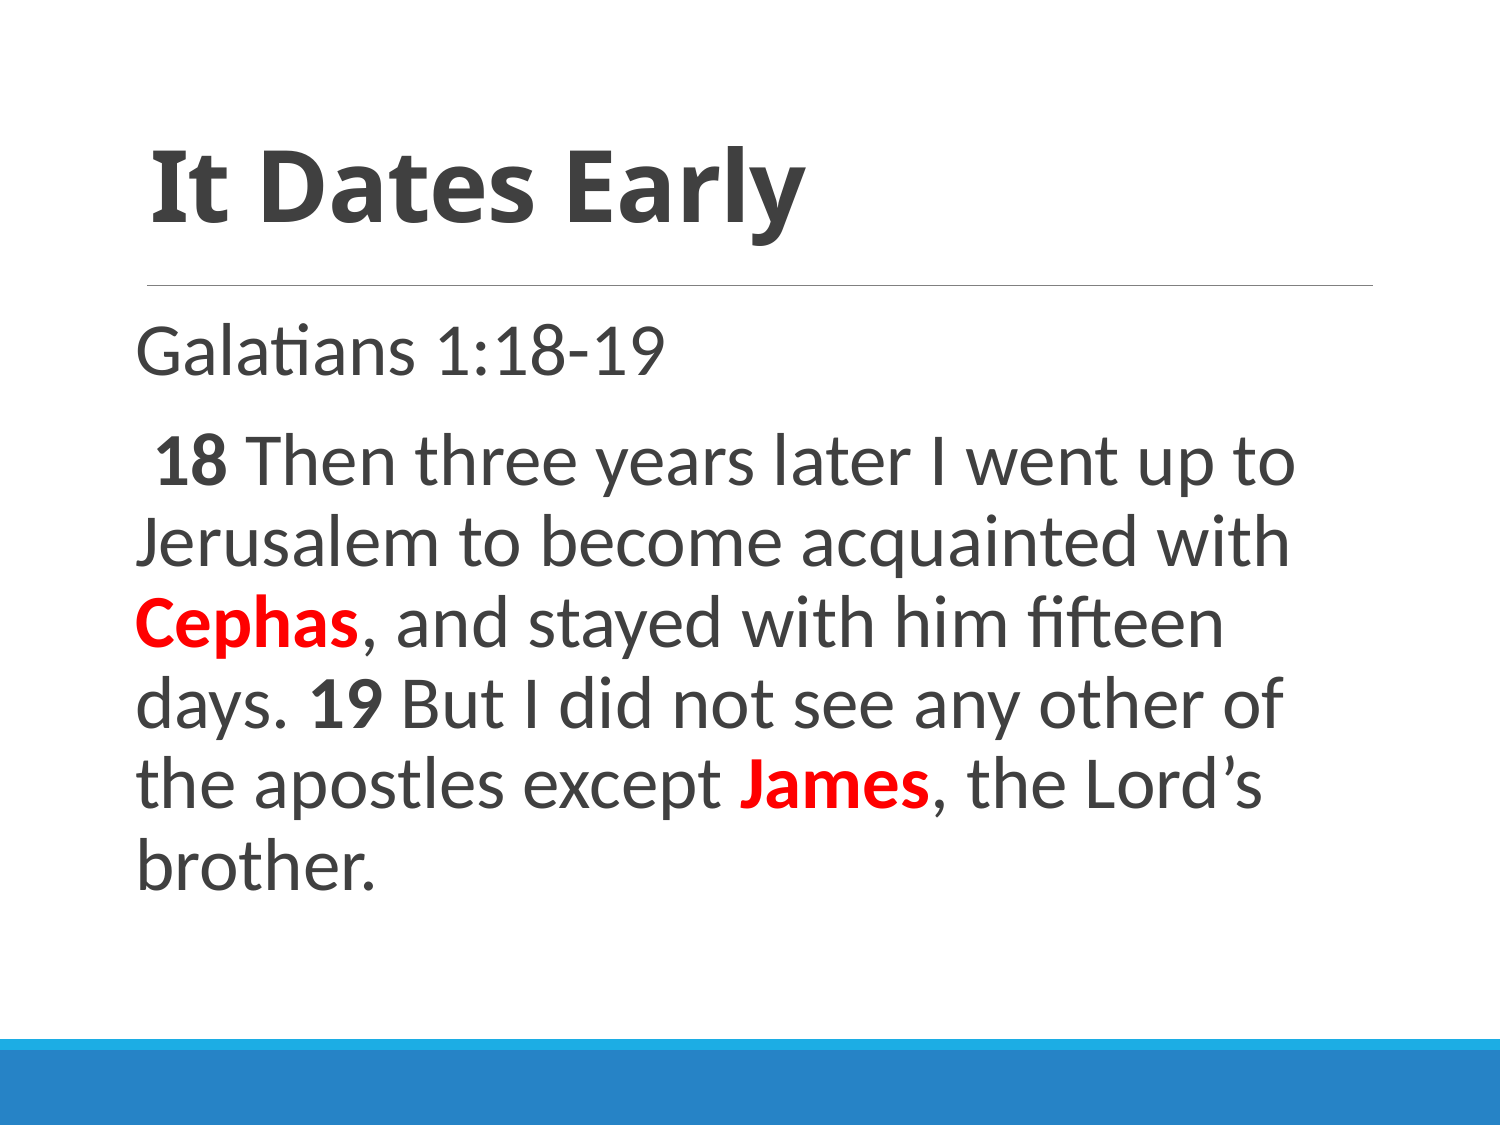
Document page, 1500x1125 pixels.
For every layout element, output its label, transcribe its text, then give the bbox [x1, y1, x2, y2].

list Galatians 1:18-19 18 Then three years later I went up to Jerusalem to become acquainted with Cephas, and stayed with him fifteen days. 19 But I did not see any other of the apostles except James, the Lord’s brother. [135, 302, 1373, 963]
title It Dates Early [135, 47, 1373, 250]
